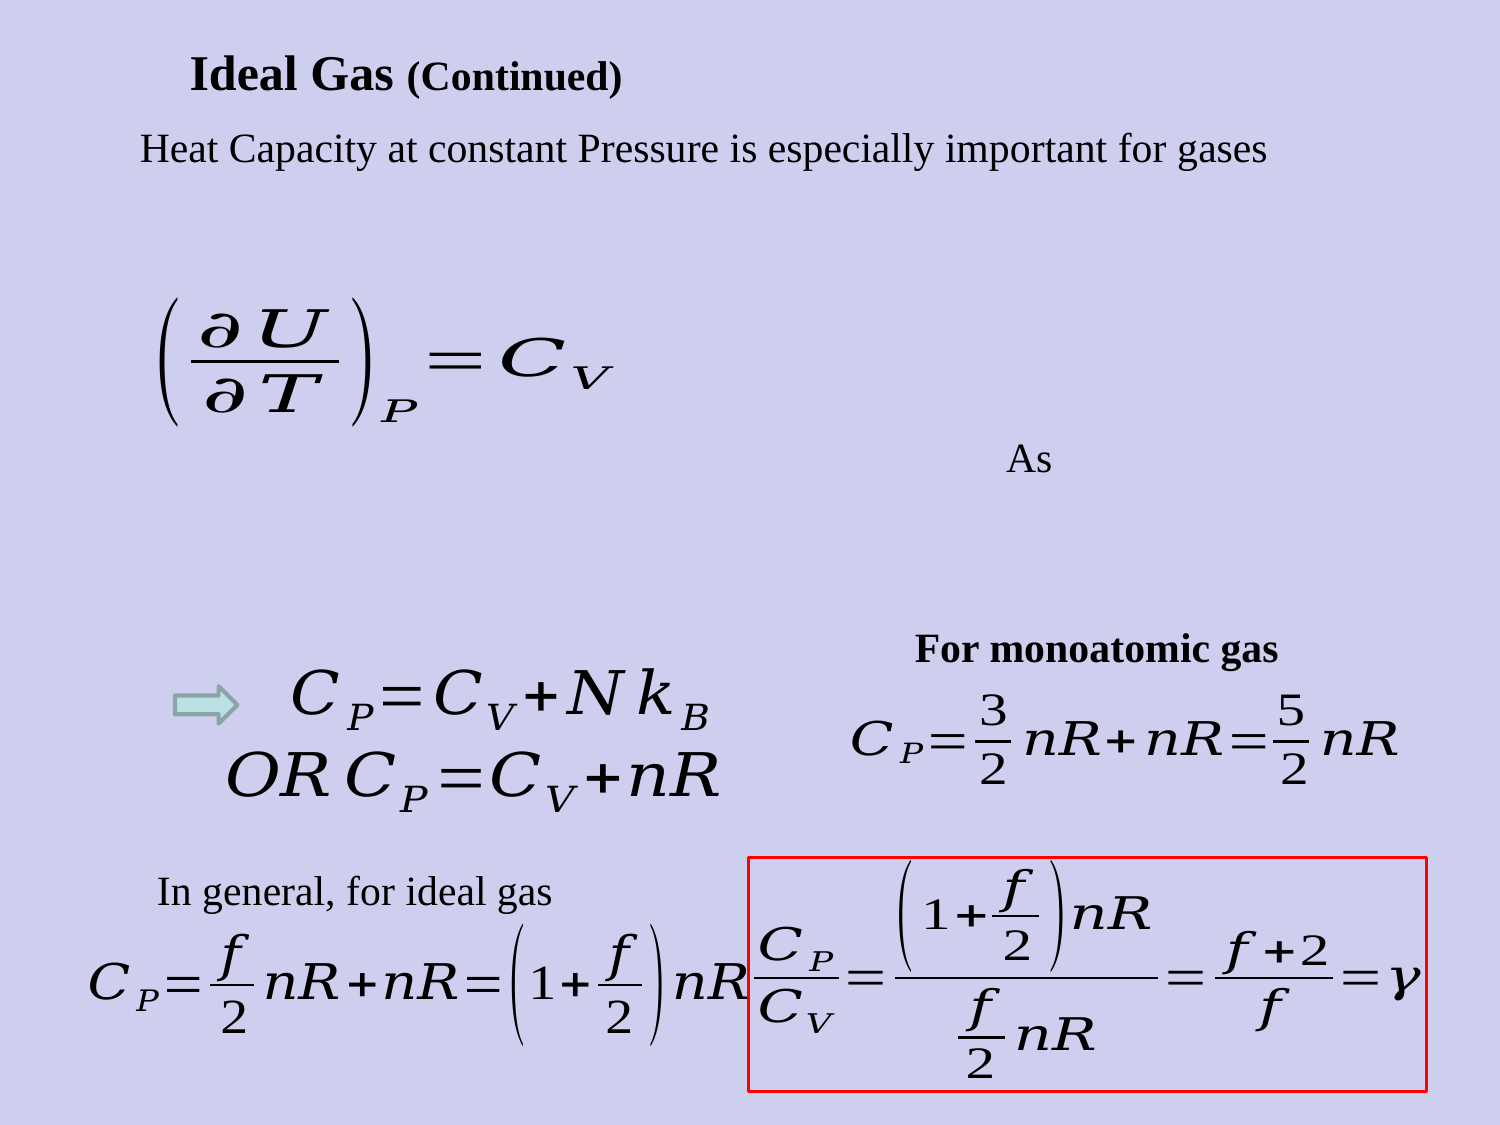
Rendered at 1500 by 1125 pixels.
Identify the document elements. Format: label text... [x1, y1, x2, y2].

text_box [172, 684, 240, 726]
text_box In general, for ideal gas [142, 856, 611, 922]
text_box Ideal Gas (Continued) [174, 33, 688, 109]
text_box For monoatomic gas [899, 613, 1413, 679]
text_box Heat Capacity at constant Pressure is especially important for gases [124, 113, 1338, 179]
